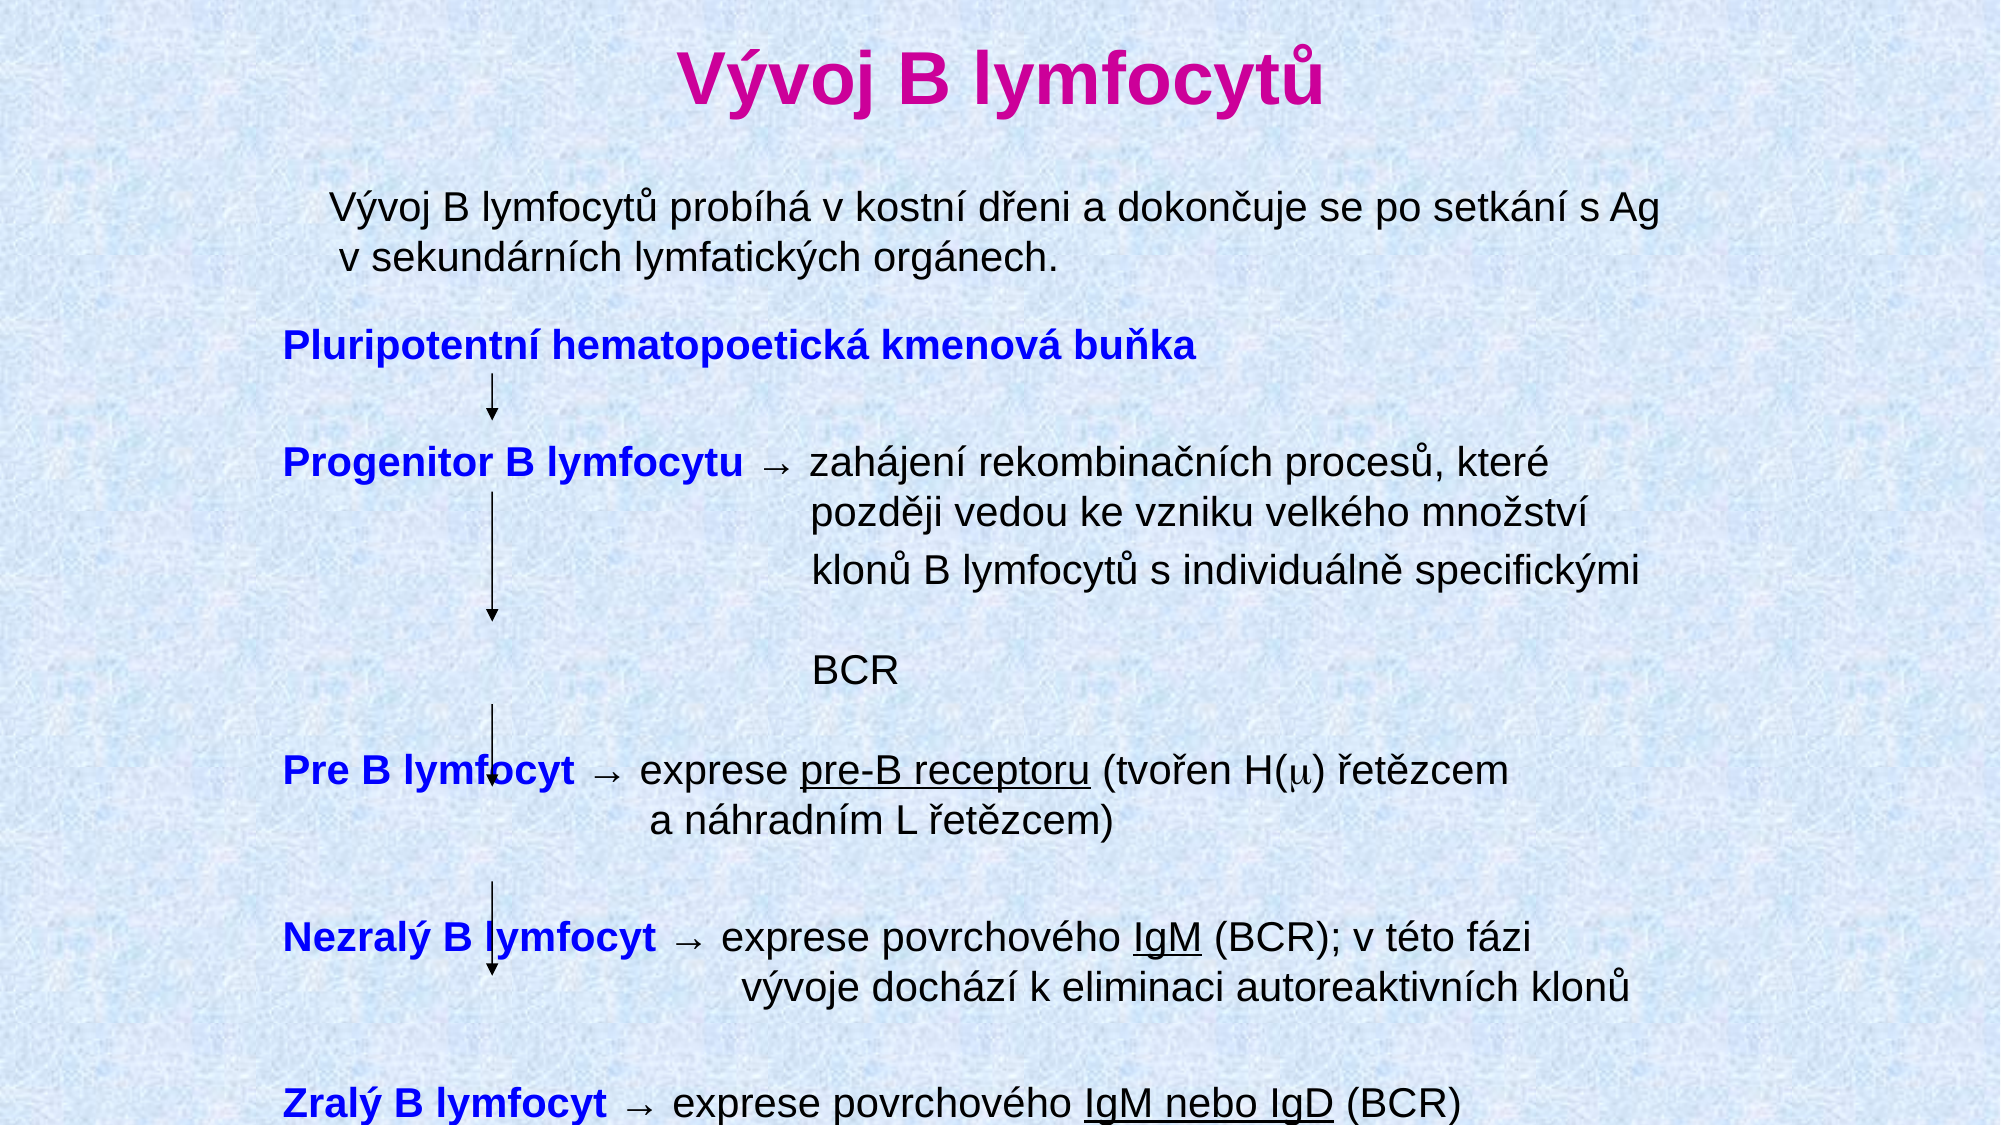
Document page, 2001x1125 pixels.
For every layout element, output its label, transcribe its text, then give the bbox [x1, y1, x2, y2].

list Vývoj B lymfocytů probíhá v kostní dřeni a dokončuje se po setkání s Ag v sekundárních lymfatických orgánech. Pluripotentní hematopoetická kmenová buňka Progenitor B lymfocytu → zahájení rekombinačních procesů, které později vedou ke vzniku velkého množství klonů B lymfocytů s individuálně specifickými BCR Pre B lymfocyt → exprese pre-B receptoru (tvořen H(m) řetězcem a náhradním L řetězcem) Nezralý B lymfocyt → exprese povrchového IgM (BCR); v této fázi vývoje dochází k eliminaci autoreaktivních klonů Zralý B lymfocyt → exprese povrchového IgM nebo IgD (BCR) [267, 172, 1692, 989]
title Vývoj B lymfocytů [326, 30, 1678, 118]
text_box [486, 881, 499, 976]
picture [0, 0, 2001, 1125]
text_box [486, 491, 499, 622]
text_box [486, 704, 499, 787]
text_box [486, 373, 499, 421]
